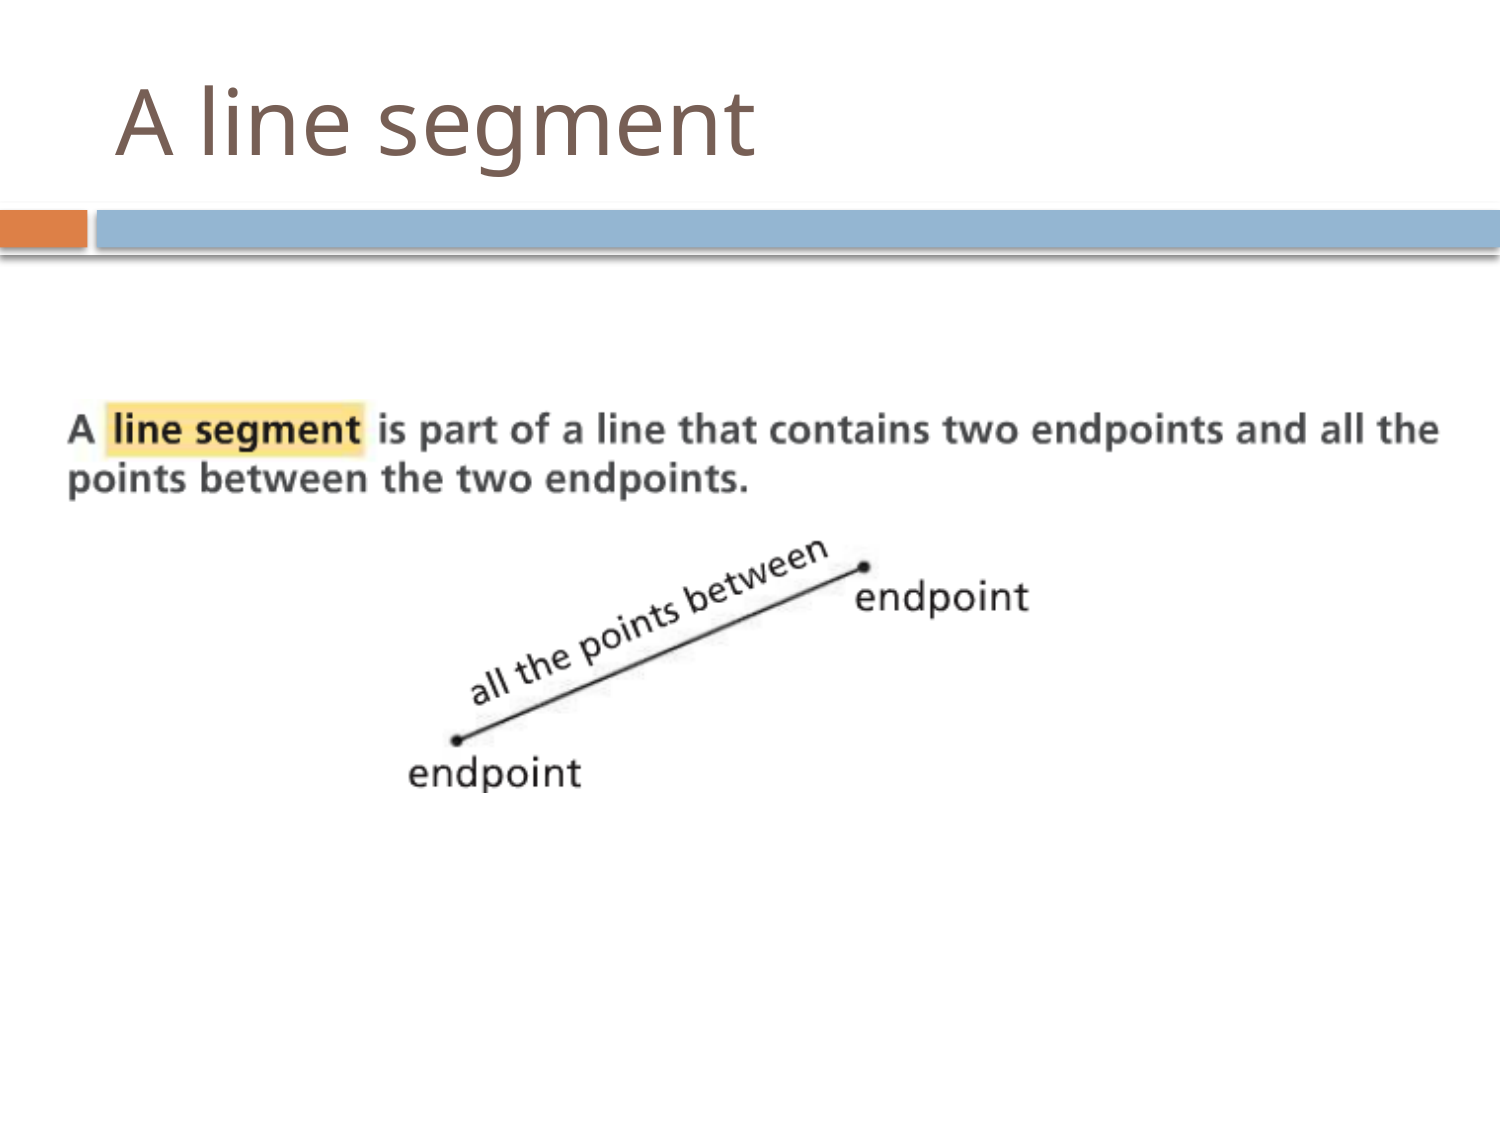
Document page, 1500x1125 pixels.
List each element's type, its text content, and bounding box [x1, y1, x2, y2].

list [49, 399, 1465, 794]
title A line segment [100, 37, 1438, 200]
